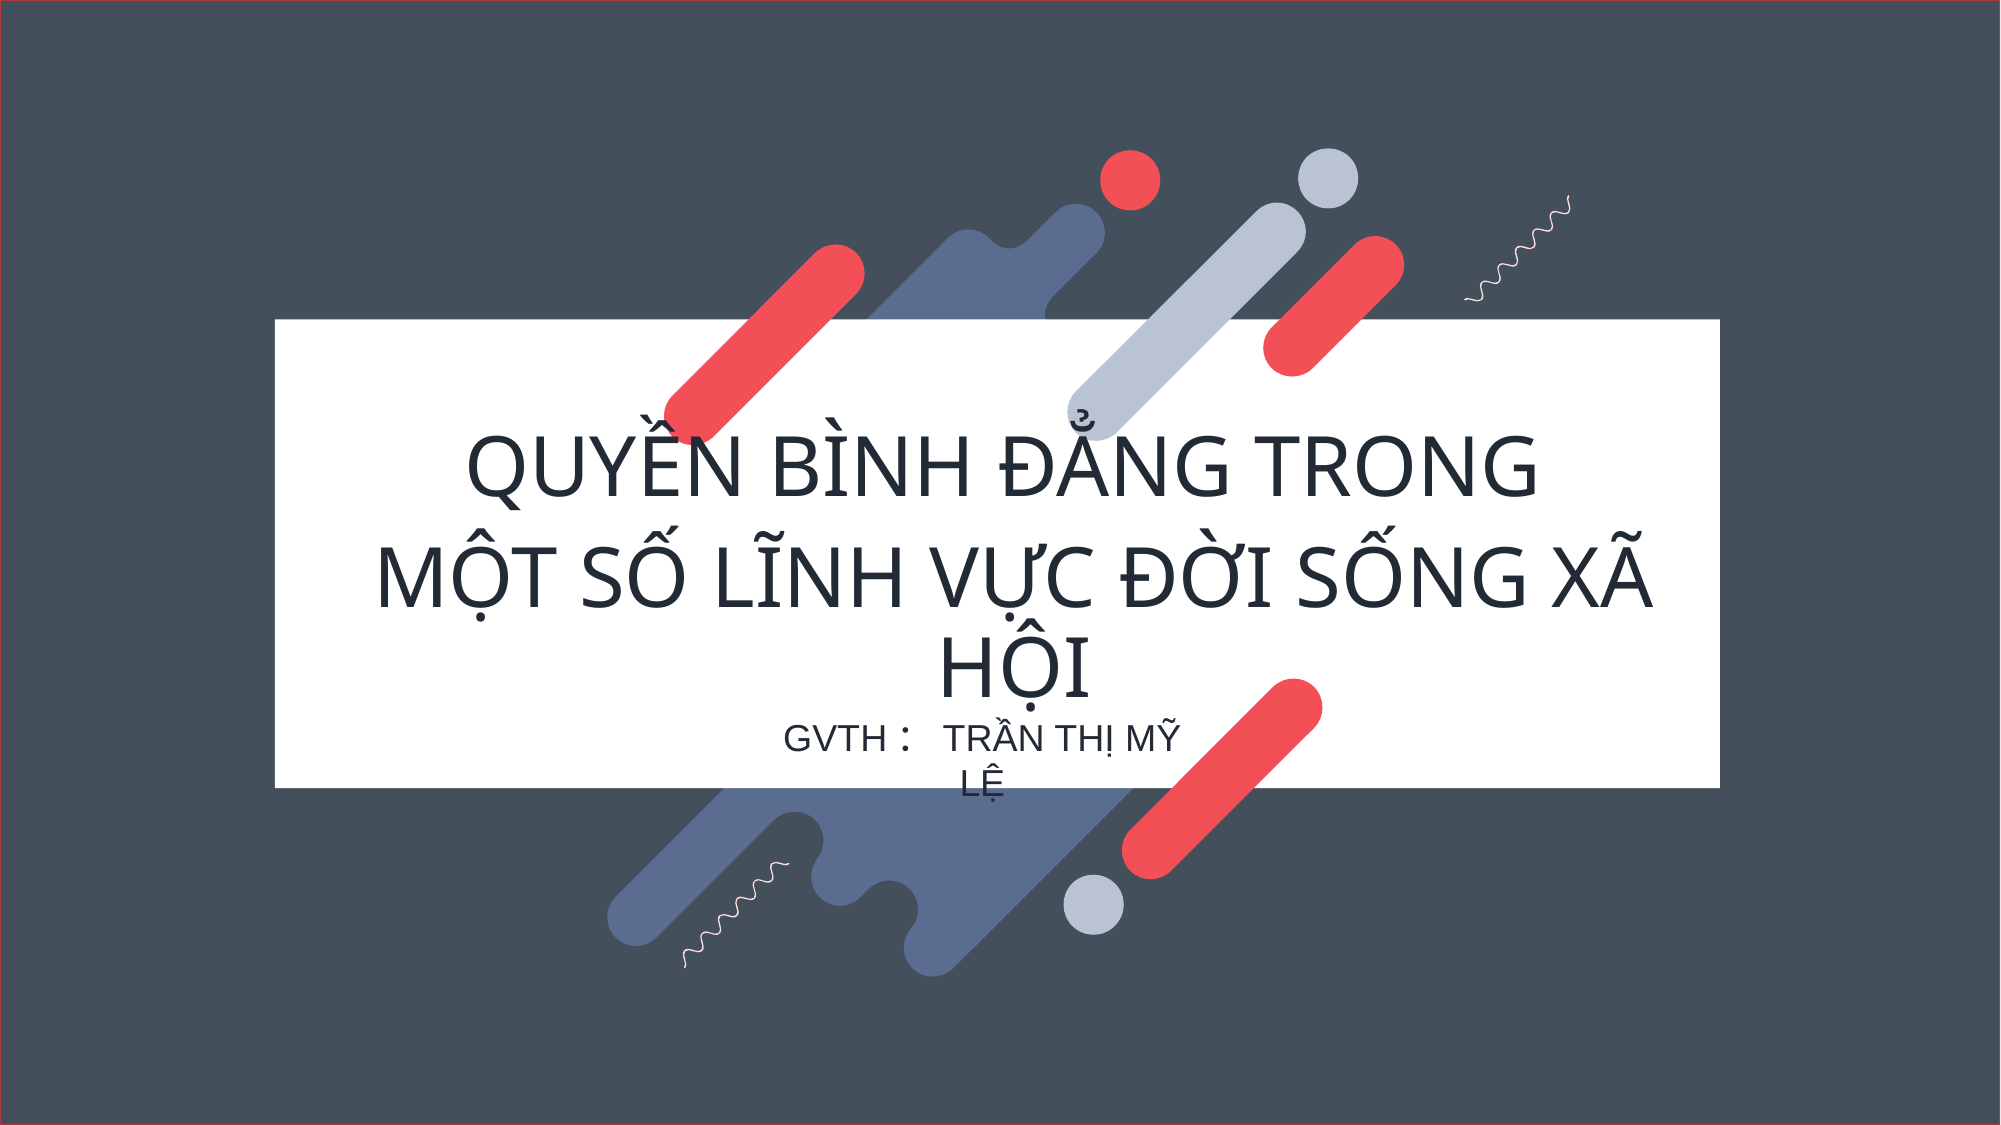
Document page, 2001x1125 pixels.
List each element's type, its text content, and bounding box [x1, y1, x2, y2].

subtitle QUYỀN BÌNH ĐẲNG TRONG MỘT SỐ LĨNH VỰC ĐỜI SỐNG XÃ HỘI [294, 486, 1734, 654]
text_box GVTH：TRẦN THỊ MỸ LỆ [746, 705, 1219, 811]
